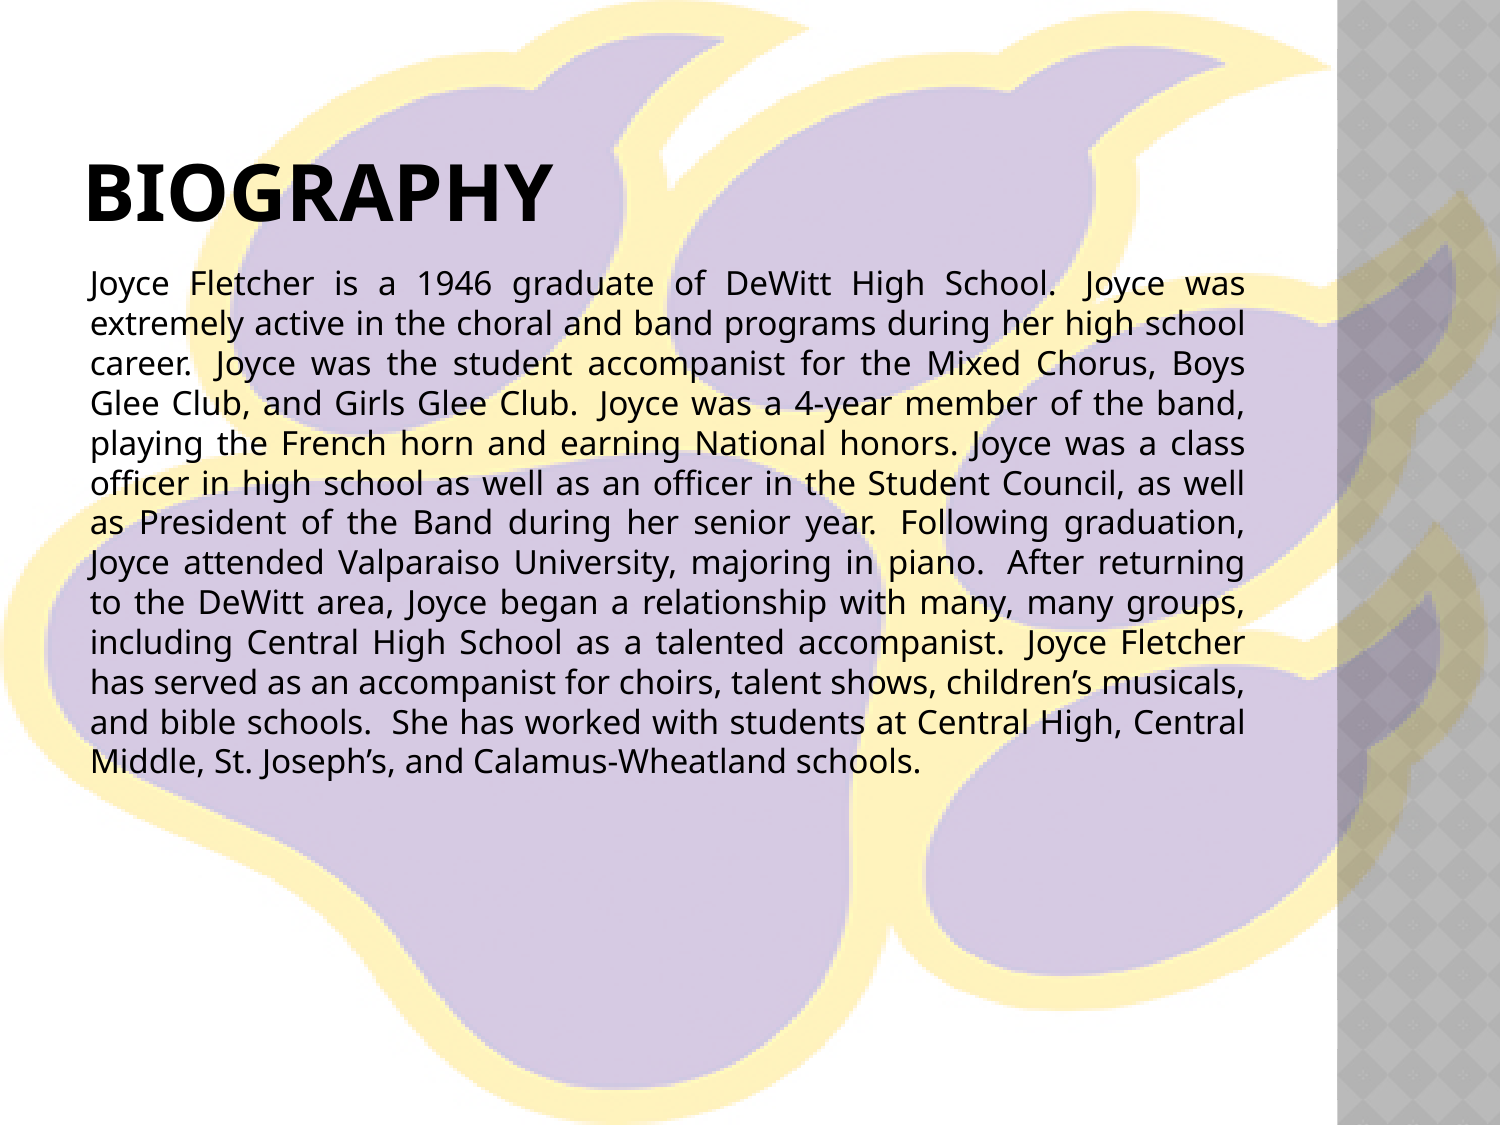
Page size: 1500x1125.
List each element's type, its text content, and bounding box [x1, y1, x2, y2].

title Biography [75, 50, 1263, 238]
list Joyce Fletcher is a 1946 graduate of DeWitt High School. Joyce was extremely active in the choral and band programs during her high school career. Joyce was the student accompanist for the Mixed Chorus, Boys Glee Club, and Girls Glee Club. Joyce was a 4-year member of the band, playing the French horn and earning National honors. Joyce was a class officer in high school as well as an officer in the Student Council, as well as President of the Band during her senior year. Following graduation, Joyce attended Valparaiso University, majoring in piano. After returning to the DeWitt area, Joyce began a relationship with many, many groups, including Central High School as a talented accompanist. Joyce Fletcher has served as an accompanist for choirs, talent shows, children’s musicals, and bible schools. She has worked with students at Central High, Central Middle, St. Joseph’s, and Calamus-Wheatland schools. [75, 254, 1263, 1050]
